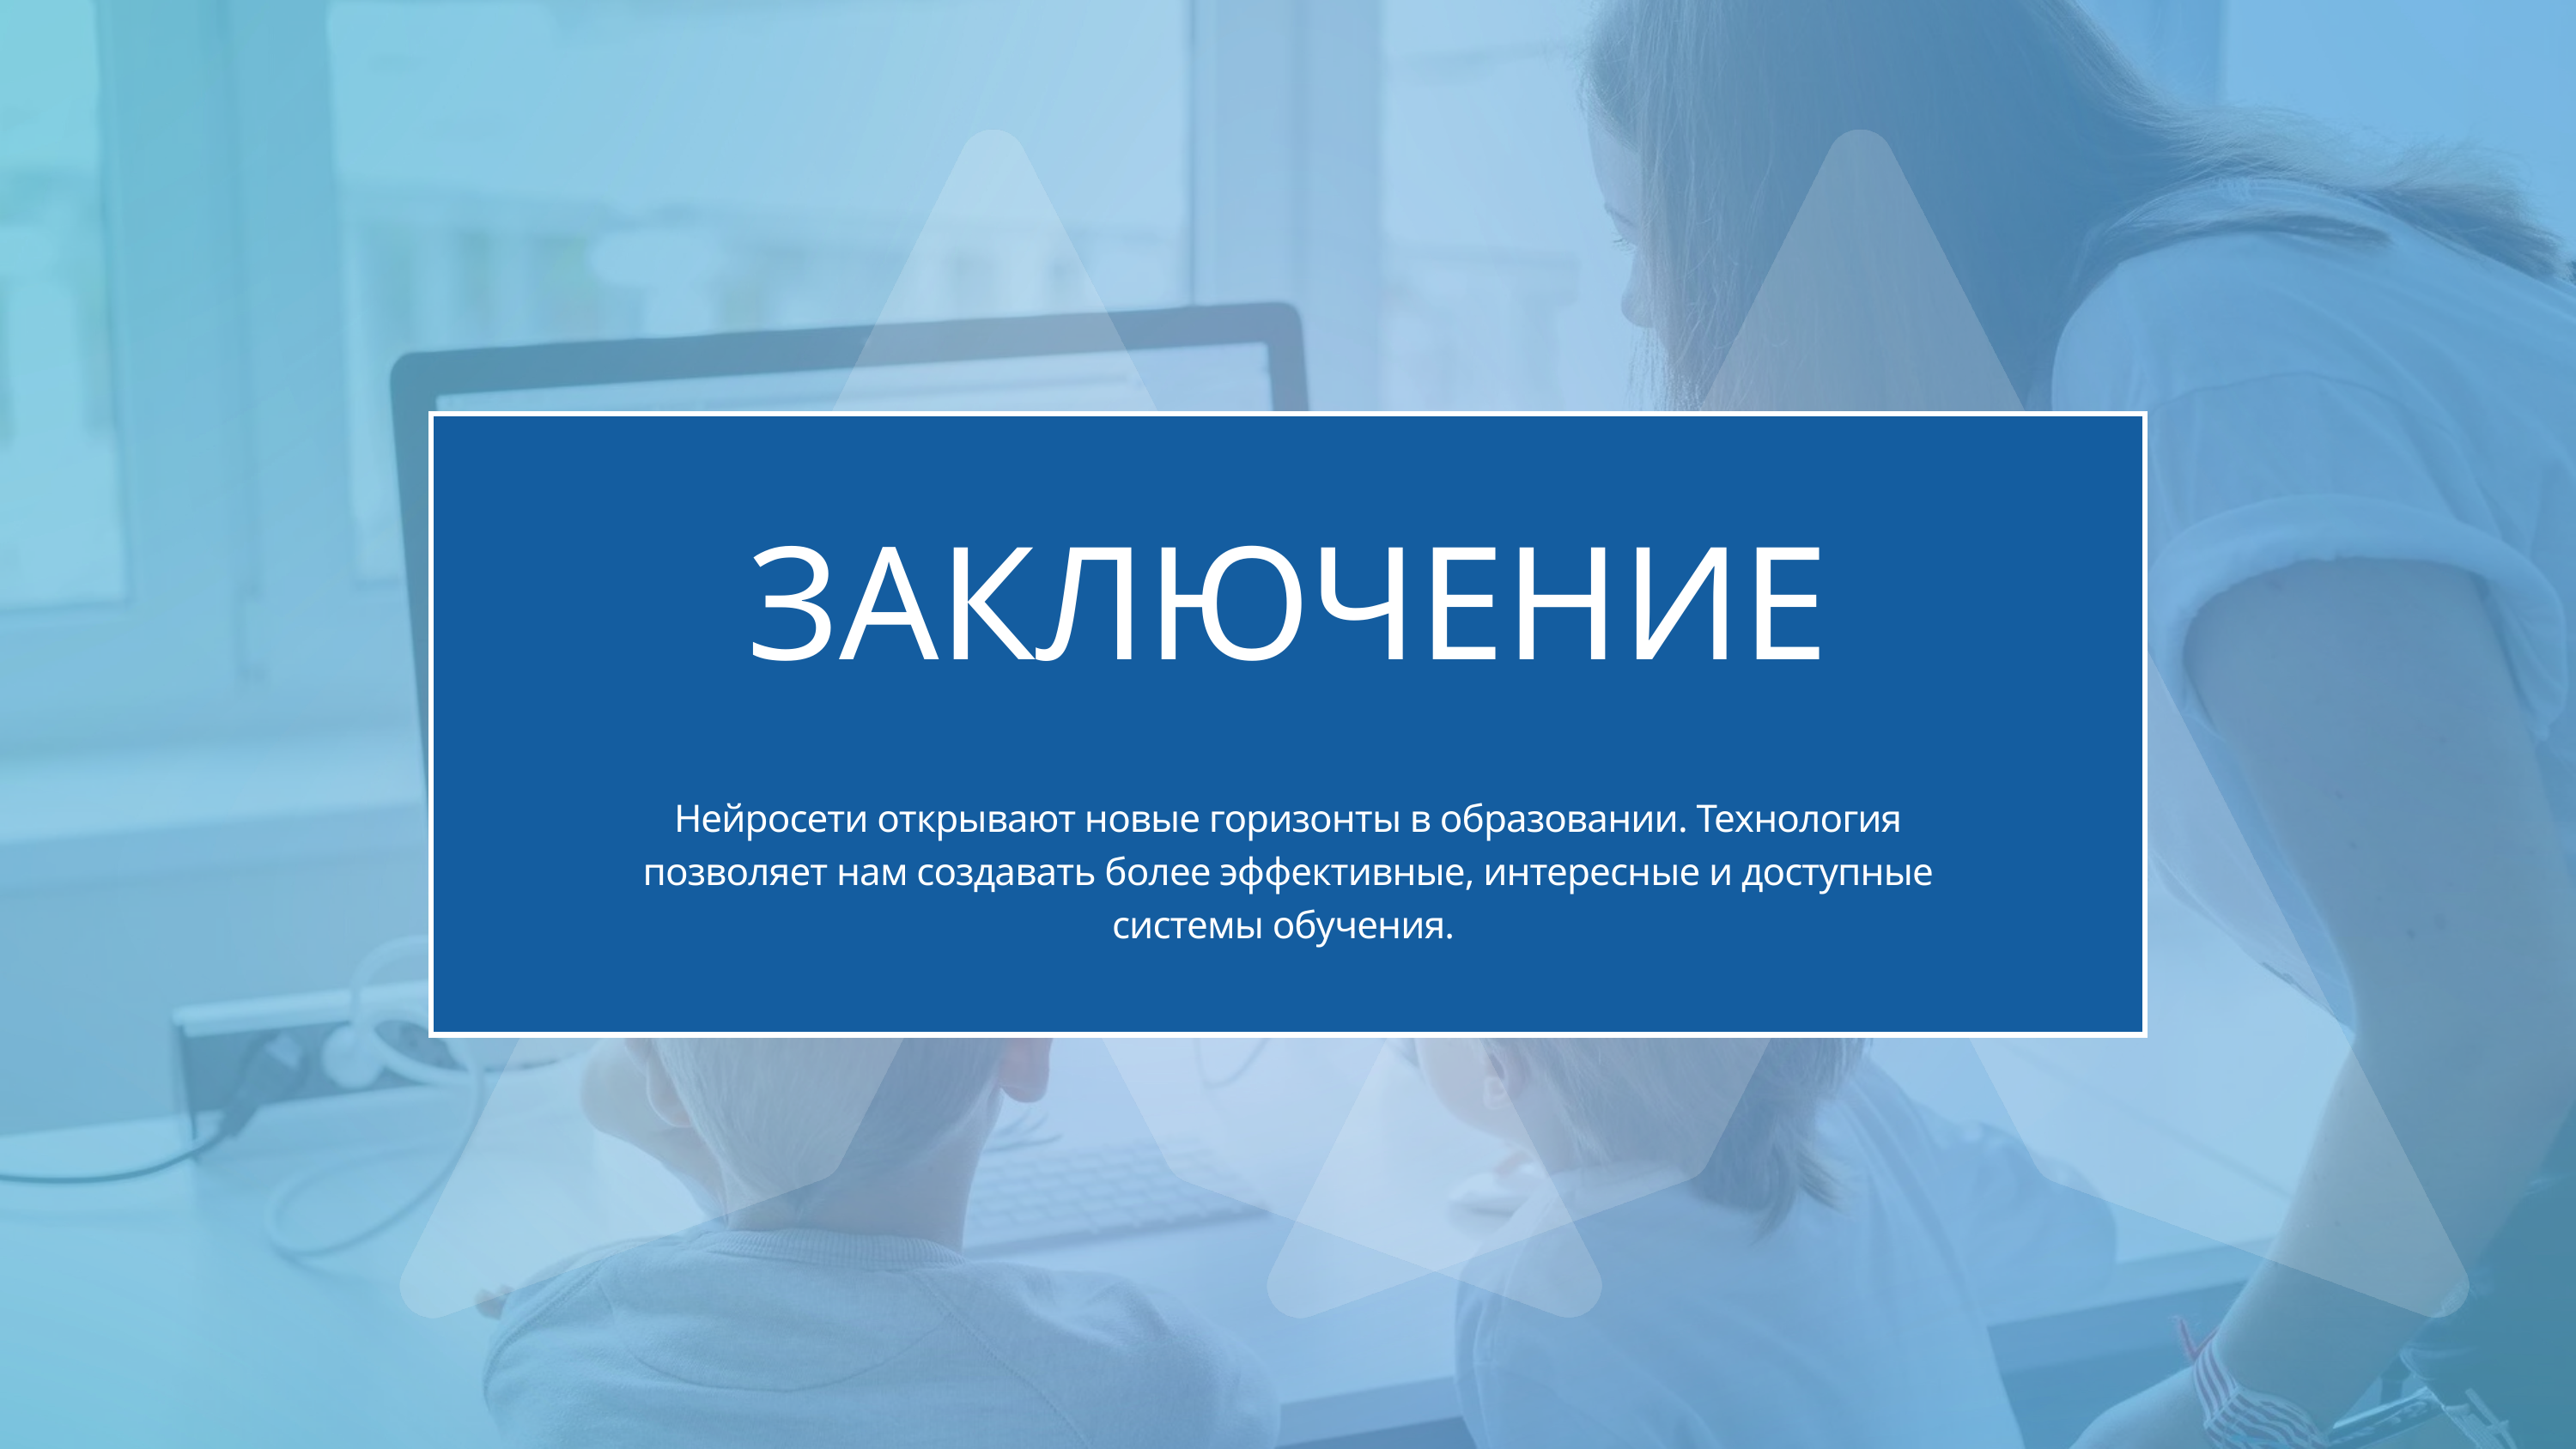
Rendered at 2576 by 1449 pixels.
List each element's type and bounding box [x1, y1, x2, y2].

text_box [430, 413, 2145, 1035]
text_box [1612, 123, 2479, 1326]
text_box [390, 123, 1612, 1326]
text_box [0, 0, 2576, 1449]
